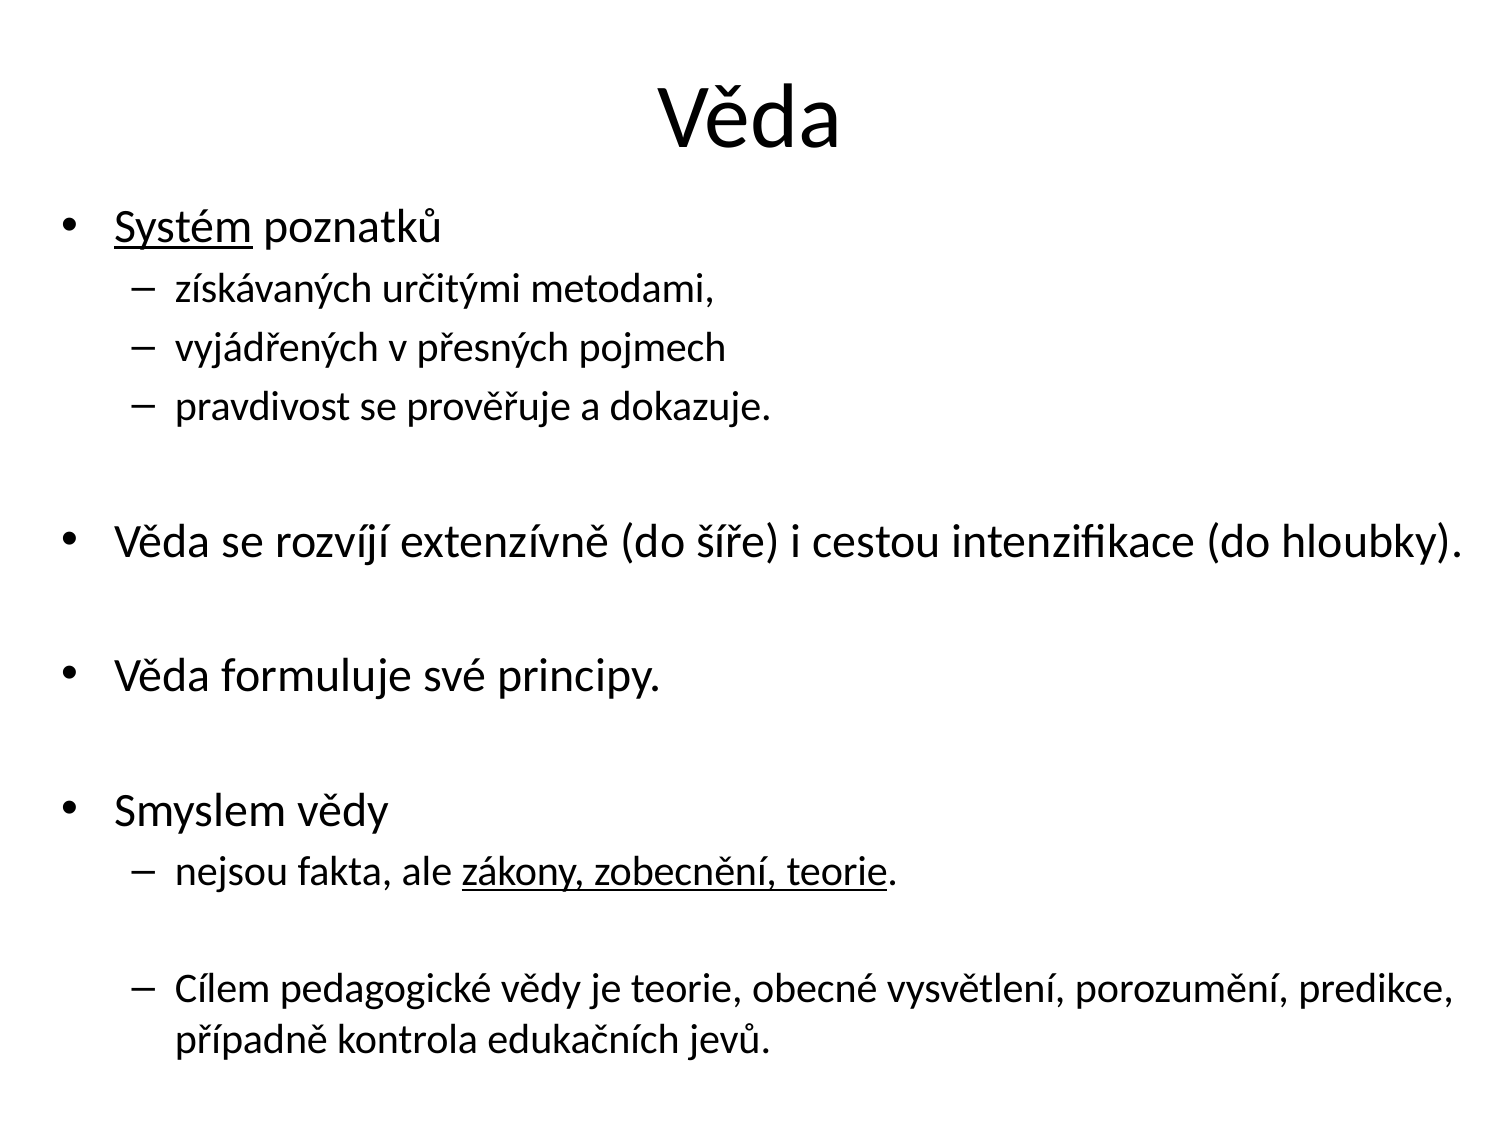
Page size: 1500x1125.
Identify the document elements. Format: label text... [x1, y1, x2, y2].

title Věda [75, 45, 1425, 176]
list Systém poznatků získávaných určitými metodami, vyjádřených v přesných pojmech pravdivost se prověřuje a dokazuje. Věda se rozvíjí extenzívně (do šíře) i cestou intenzifikace (do hloubky). Věda formuluje své principy. Smyslem vědy nejsou fakta, ale zákony, zobecnění, teorie. Cílem pedagogické vědy je teorie, obecné vysvětlení, porozumění, predikce, případně kontrola edukačních jevů. [46, 187, 1500, 1090]
